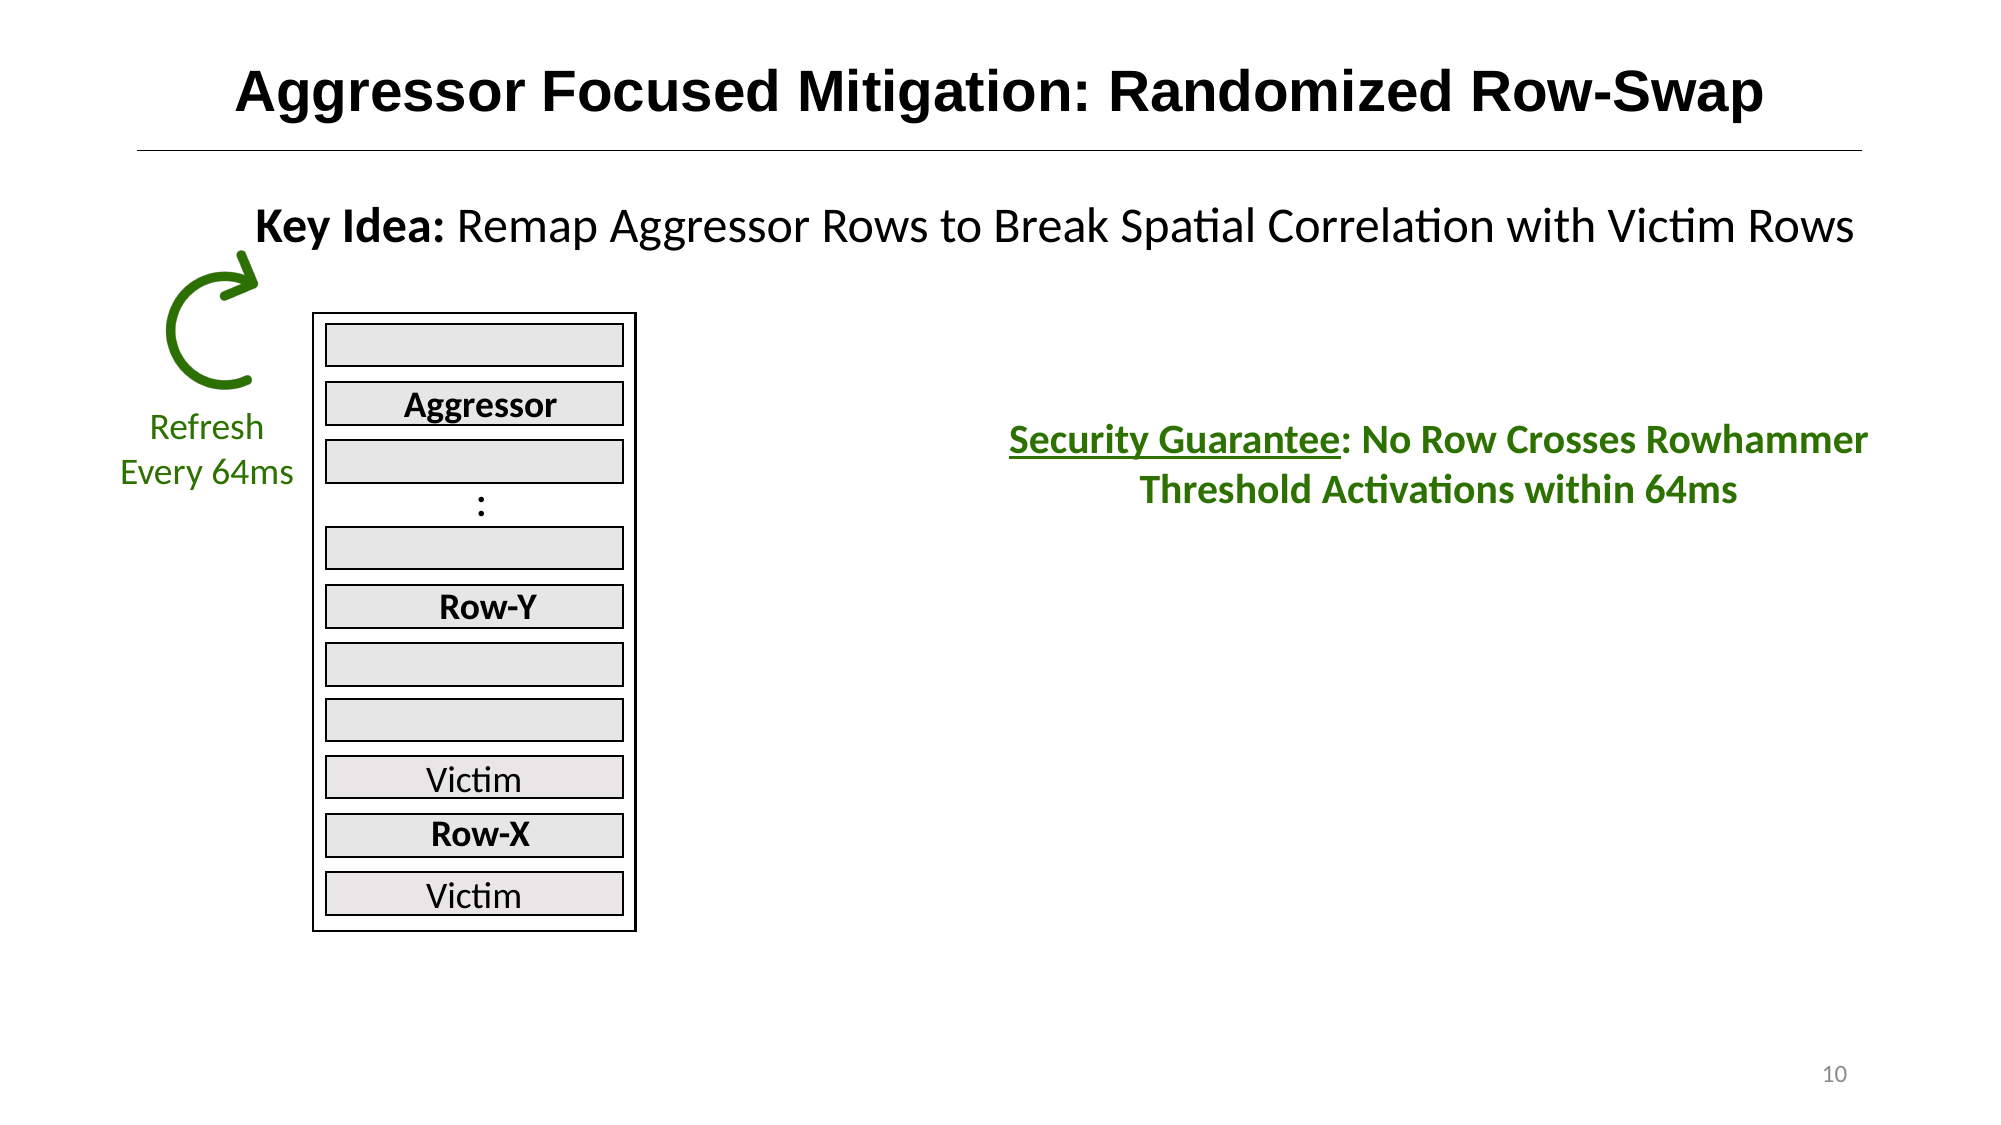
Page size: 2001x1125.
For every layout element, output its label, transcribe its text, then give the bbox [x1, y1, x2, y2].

text_box . . [397, 484, 566, 527]
text_box Victim [325, 871, 624, 916]
text_box [572, 584, 624, 629]
text_box Row-X [396, 801, 565, 862]
text_box [325, 698, 624, 742]
text_box [325, 526, 624, 570]
text_box Security Guarantee: No Row Crosses Rowhammer Threshold Activations within 64ms [933, 404, 1945, 519]
text_box [325, 642, 624, 687]
title Aggressor Focused Mitigation: Randomized Row-Swap [118, 34, 1882, 151]
text_box [325, 813, 396, 858]
text_box [325, 323, 624, 367]
text_box [565, 813, 624, 858]
slide_number 10 [1412, 1042, 1863, 1103]
text_box [332, 439, 624, 484]
text_box Refresh Every 64ms [82, 394, 332, 500]
text_box [325, 584, 404, 629]
text_box Key Idea: Remap Aggressor Rows to Break Spatial Correlation with Victim Rows [235, 185, 1876, 260]
picture [125, 220, 319, 394]
text_box [325, 381, 336, 426]
text_box Victim [325, 755, 624, 799]
text_box Aggressor [336, 372, 626, 433]
text_box [312, 312, 637, 932]
text_box Row-Y [404, 574, 572, 635]
